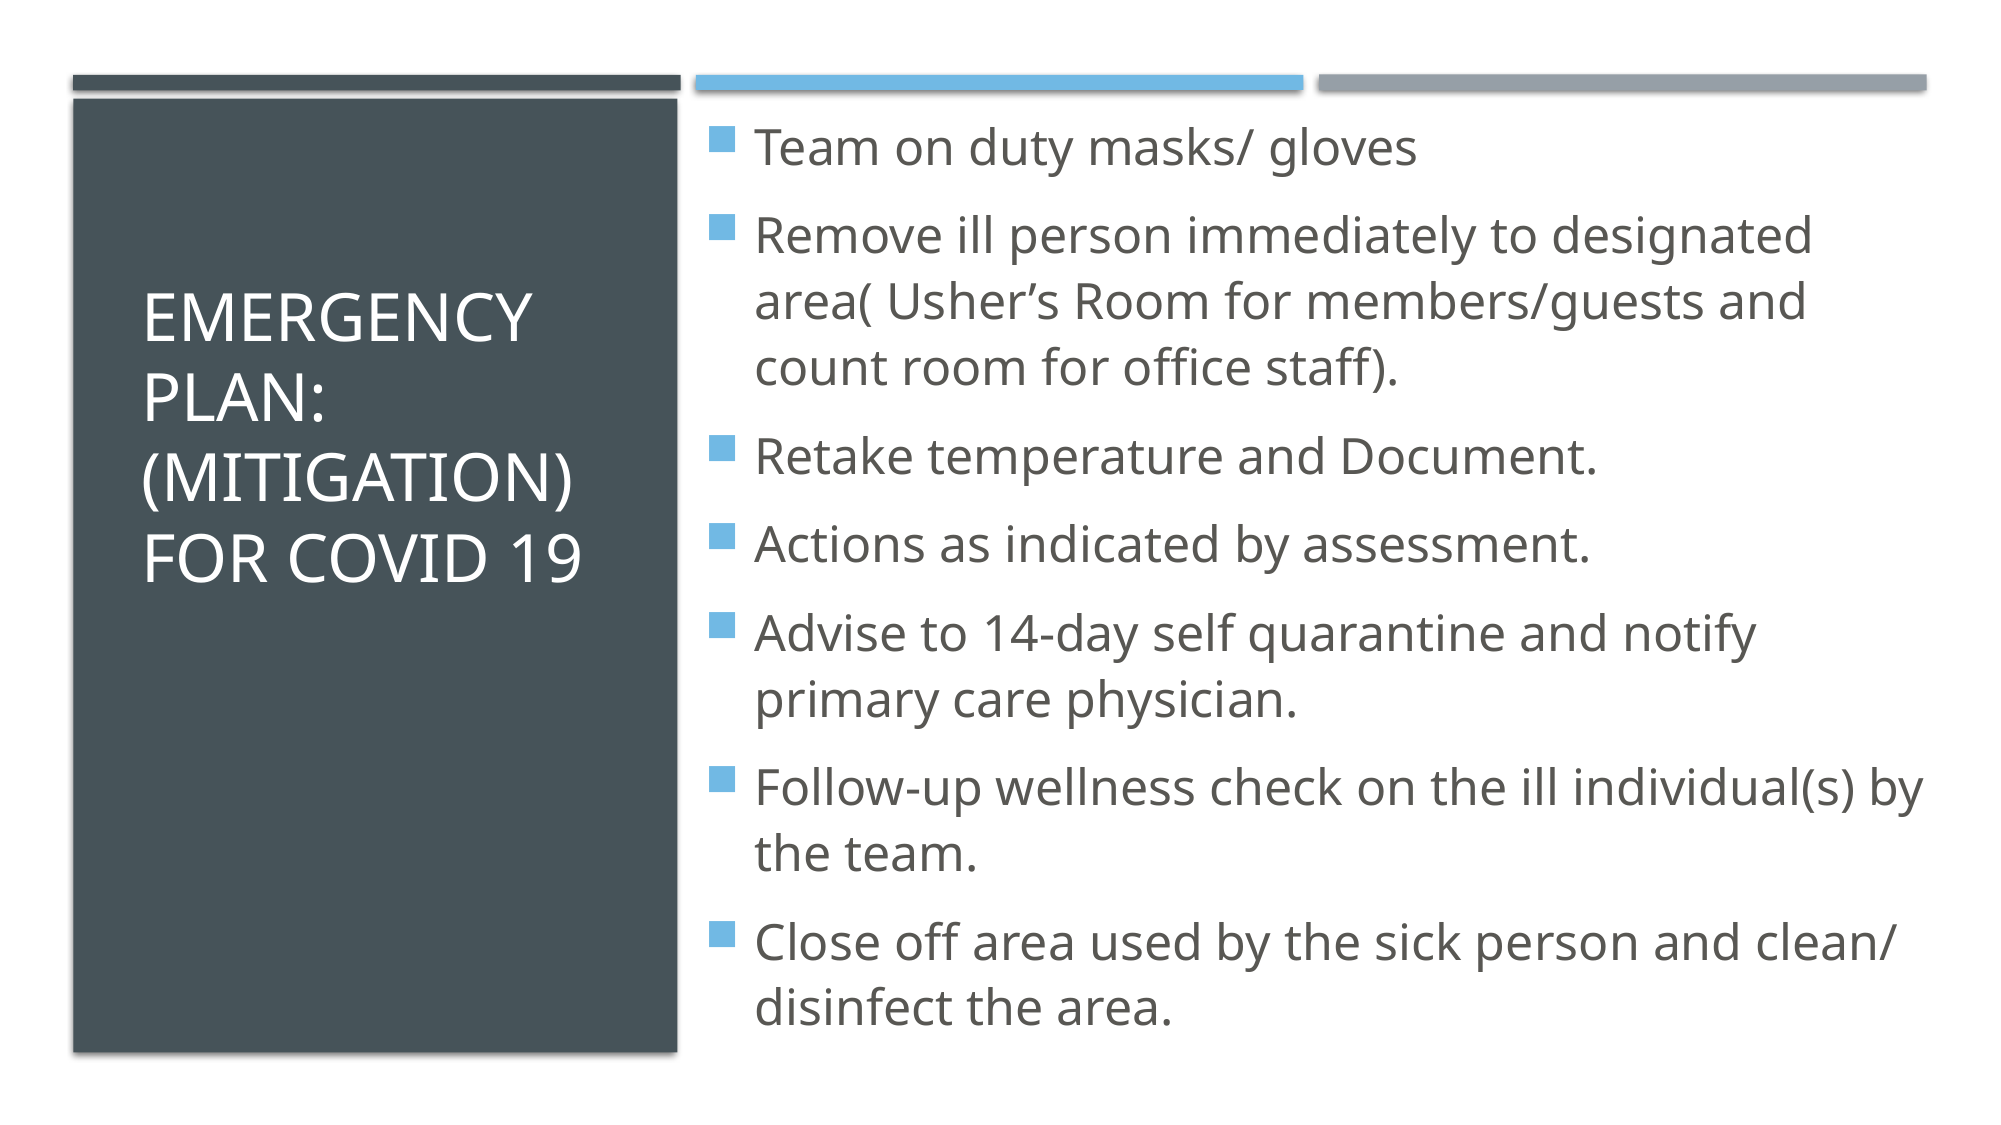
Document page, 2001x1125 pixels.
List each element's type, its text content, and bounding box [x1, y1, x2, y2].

title Emergency Plan: (Mitigation) For COVID 19 [125, 153, 624, 603]
list Team on duty masks/ gloves Remove ill person immediately to designated area( Usher’s Room for members/guests and count room for office staff). Retake temperature and Document. Actions as indicated by assessment. Advise to 14-day self quarantine and notify primary care physician. Follow-up wellness check on the ill individual(s) by the team. Close off area used by the sick person and clean/ disinfect the area. [689, 100, 1945, 1045]
